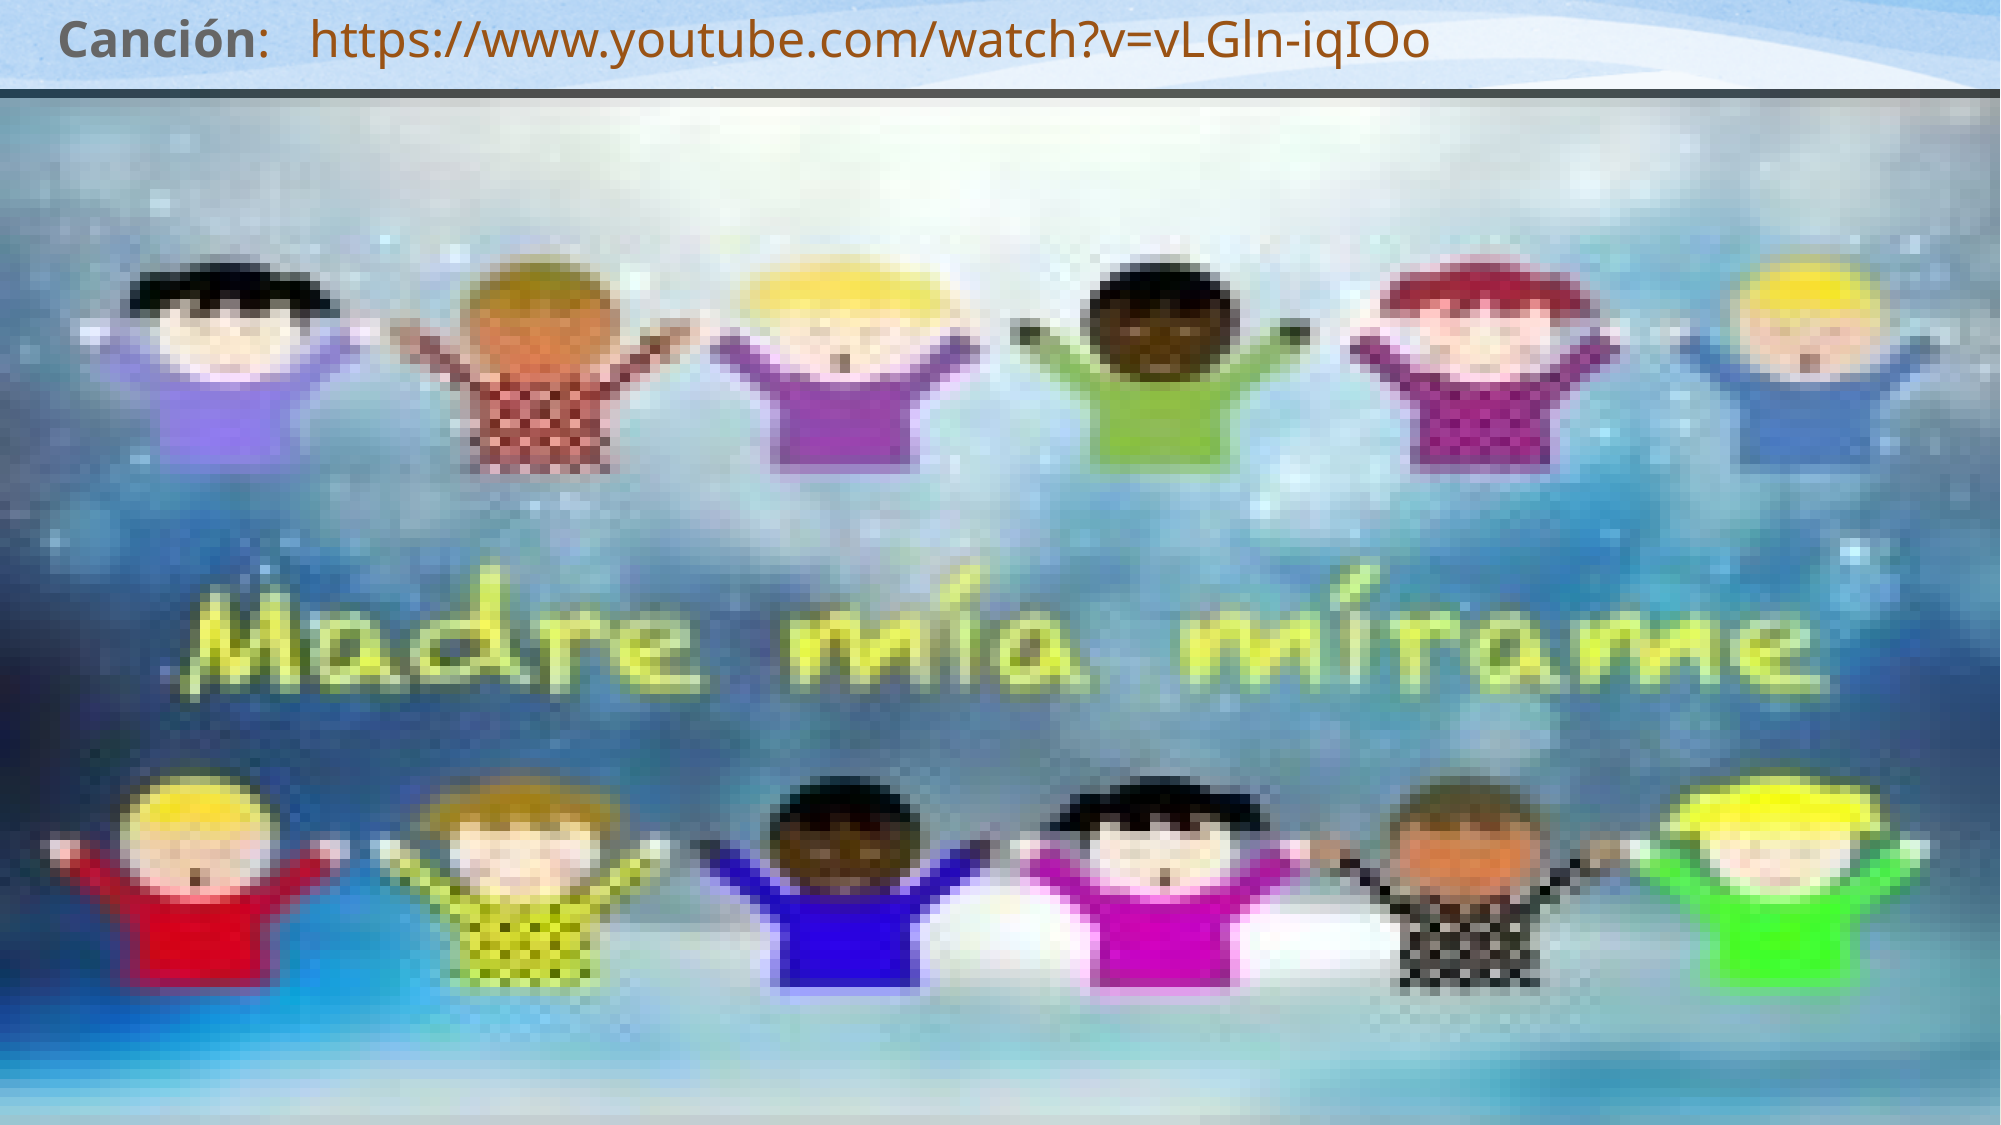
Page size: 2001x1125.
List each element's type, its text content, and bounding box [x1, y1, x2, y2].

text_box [0, 89, 2000, 1125]
picture [0, 0, 2001, 1125]
text_box Canción: https://www.youtube.com/watch?v=vLGln-iqIOo [42, 0, 2000, 75]
